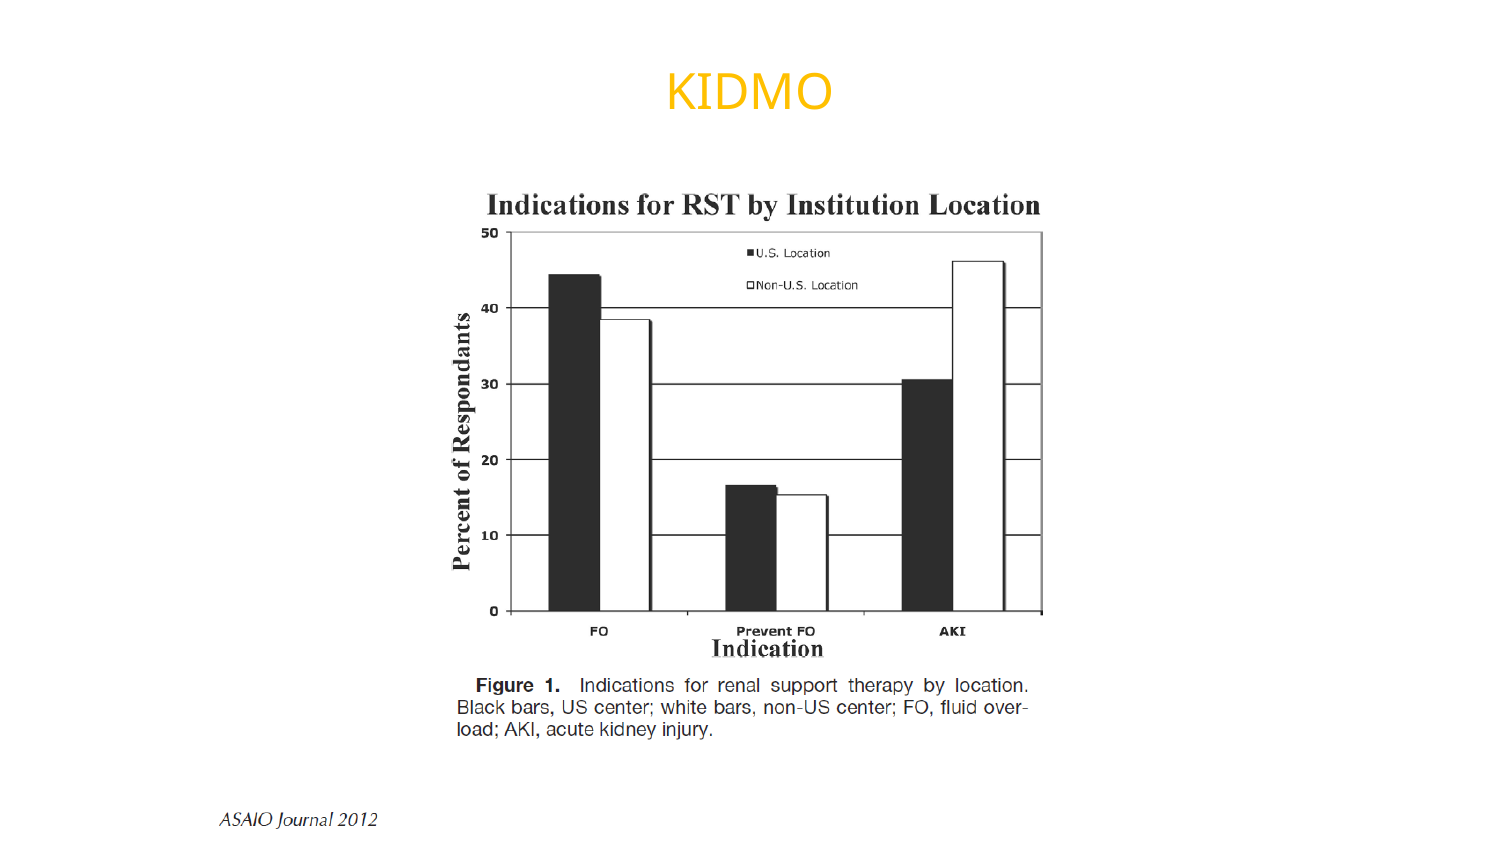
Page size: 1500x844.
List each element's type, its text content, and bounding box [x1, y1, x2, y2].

title KIDMO [243, 18, 1257, 160]
picture [430, 187, 1078, 754]
picture [215, 802, 381, 835]
